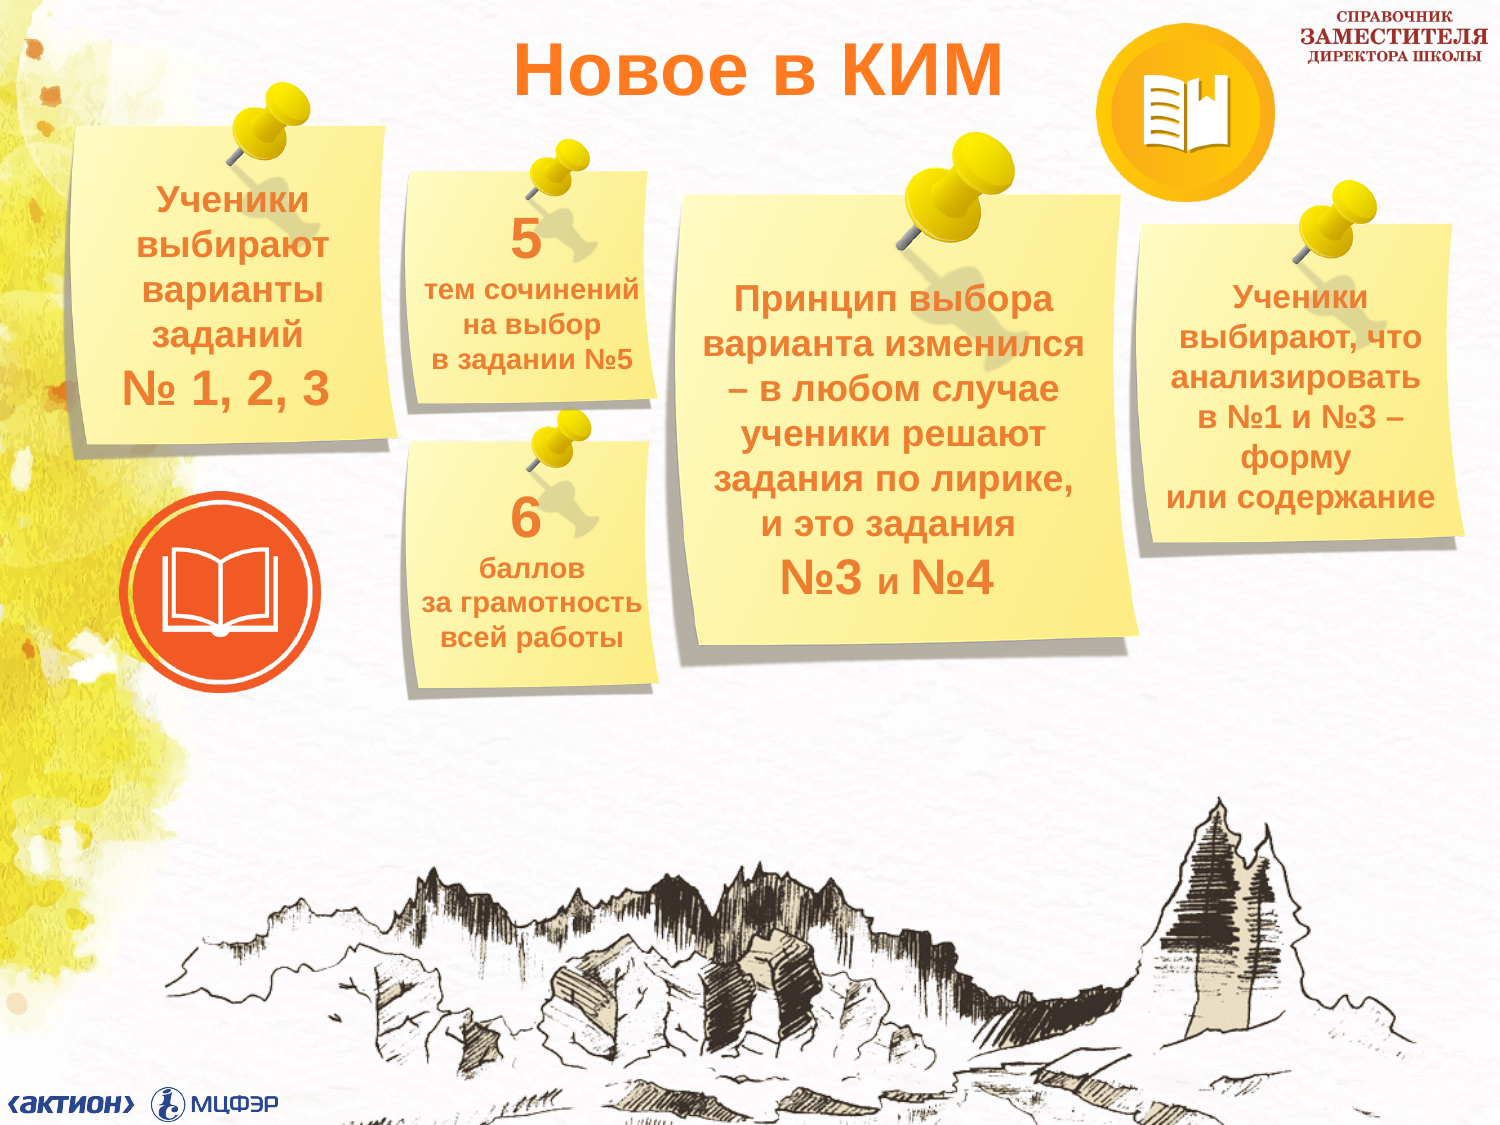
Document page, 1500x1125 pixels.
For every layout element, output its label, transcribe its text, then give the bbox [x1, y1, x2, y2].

picture [0, 0, 1500, 1125]
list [146, 787, 1436, 1125]
text_box Новое в КИМ [497, 12, 1021, 118]
